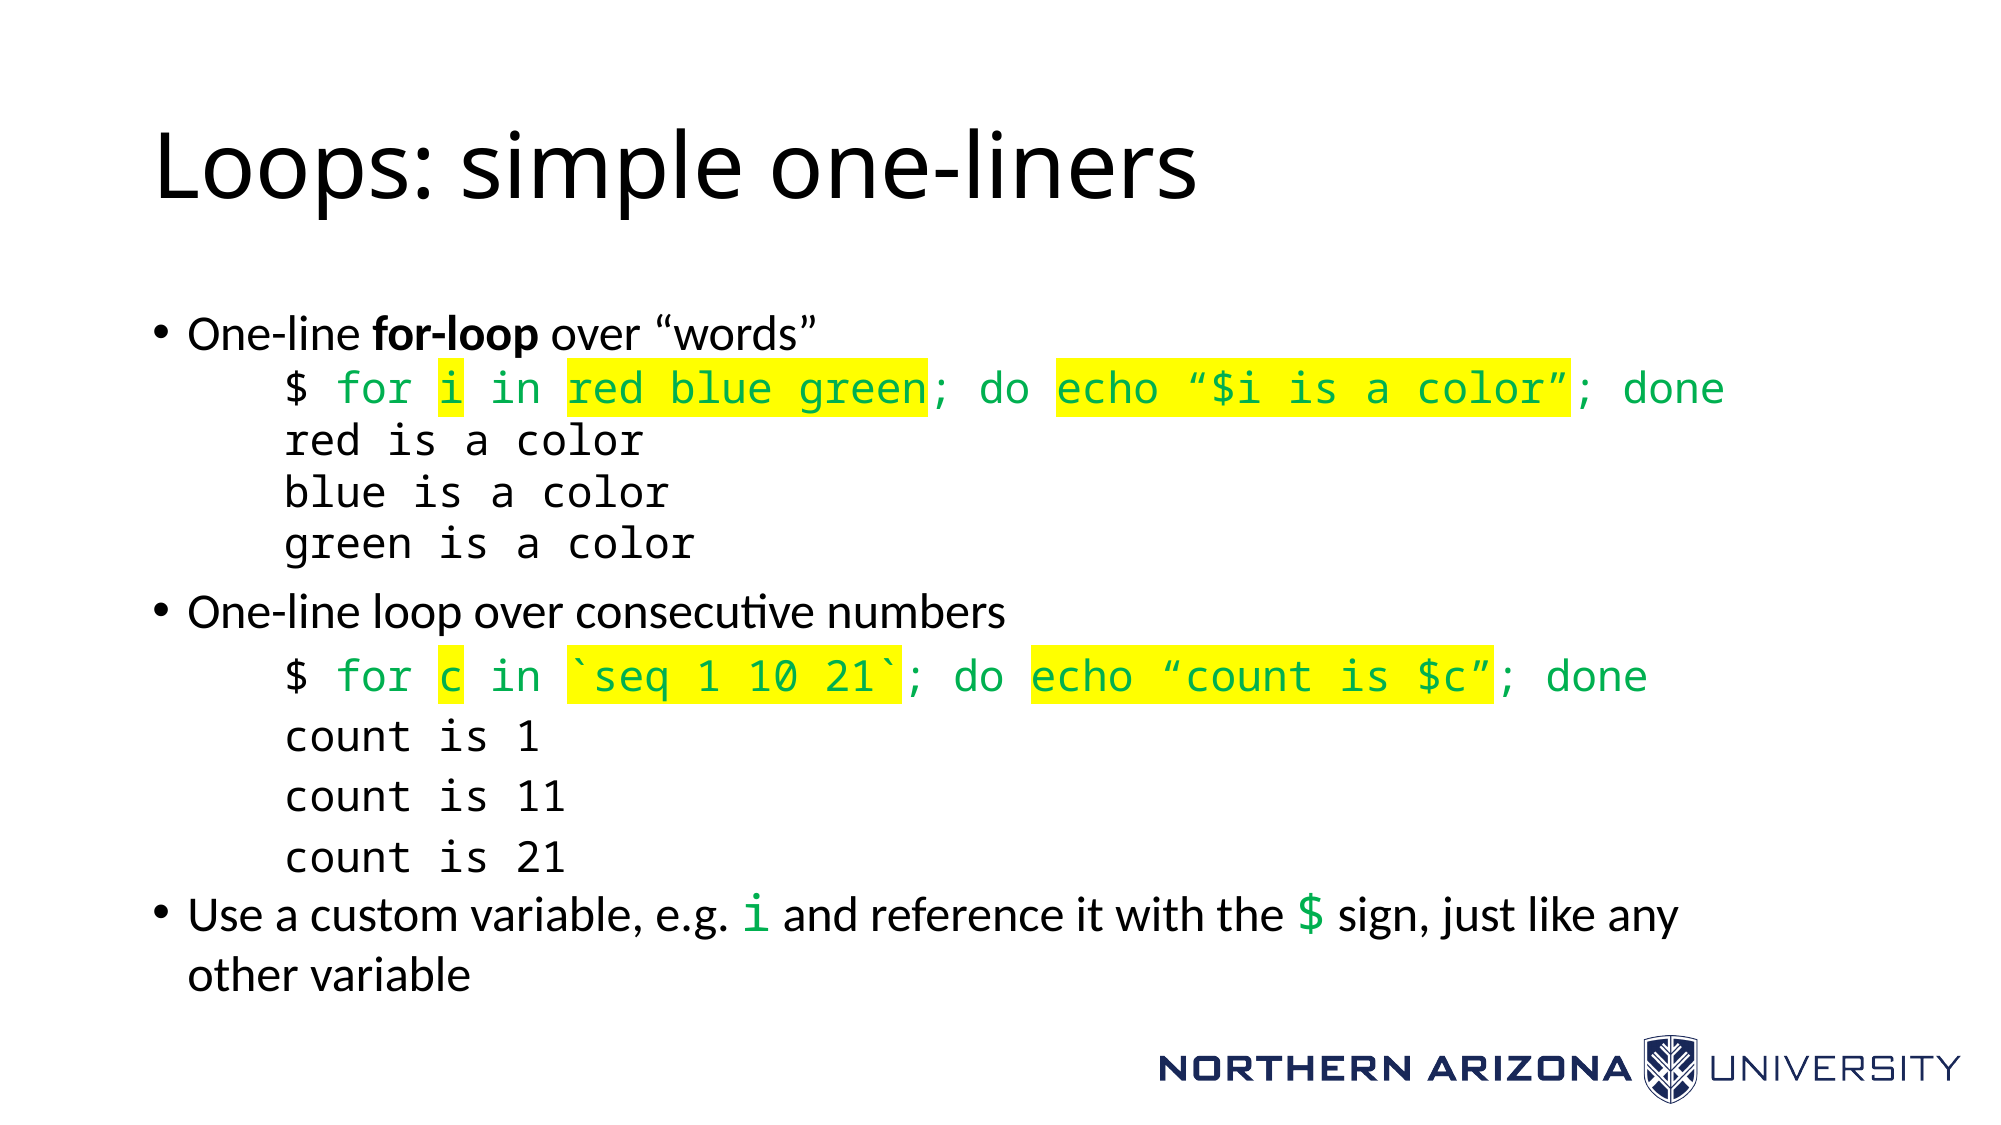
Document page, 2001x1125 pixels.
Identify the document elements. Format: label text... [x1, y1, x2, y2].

title Loops: simple one-liners [137, 59, 1863, 278]
list One-line for-loop over “words” $ for i in red blue green; do echo “$i is a color”; done red is a color blue is a color green is a color One-line loop over consecutive numbers $ for c in `seq 1 10 21`; do echo “count is $c”; done count is 1 count is 11 count is 21 Use a custom variable, e.g. i and reference it with the $ sign, just like any other variable [137, 299, 1805, 1014]
picture [1160, 1035, 1961, 1104]
